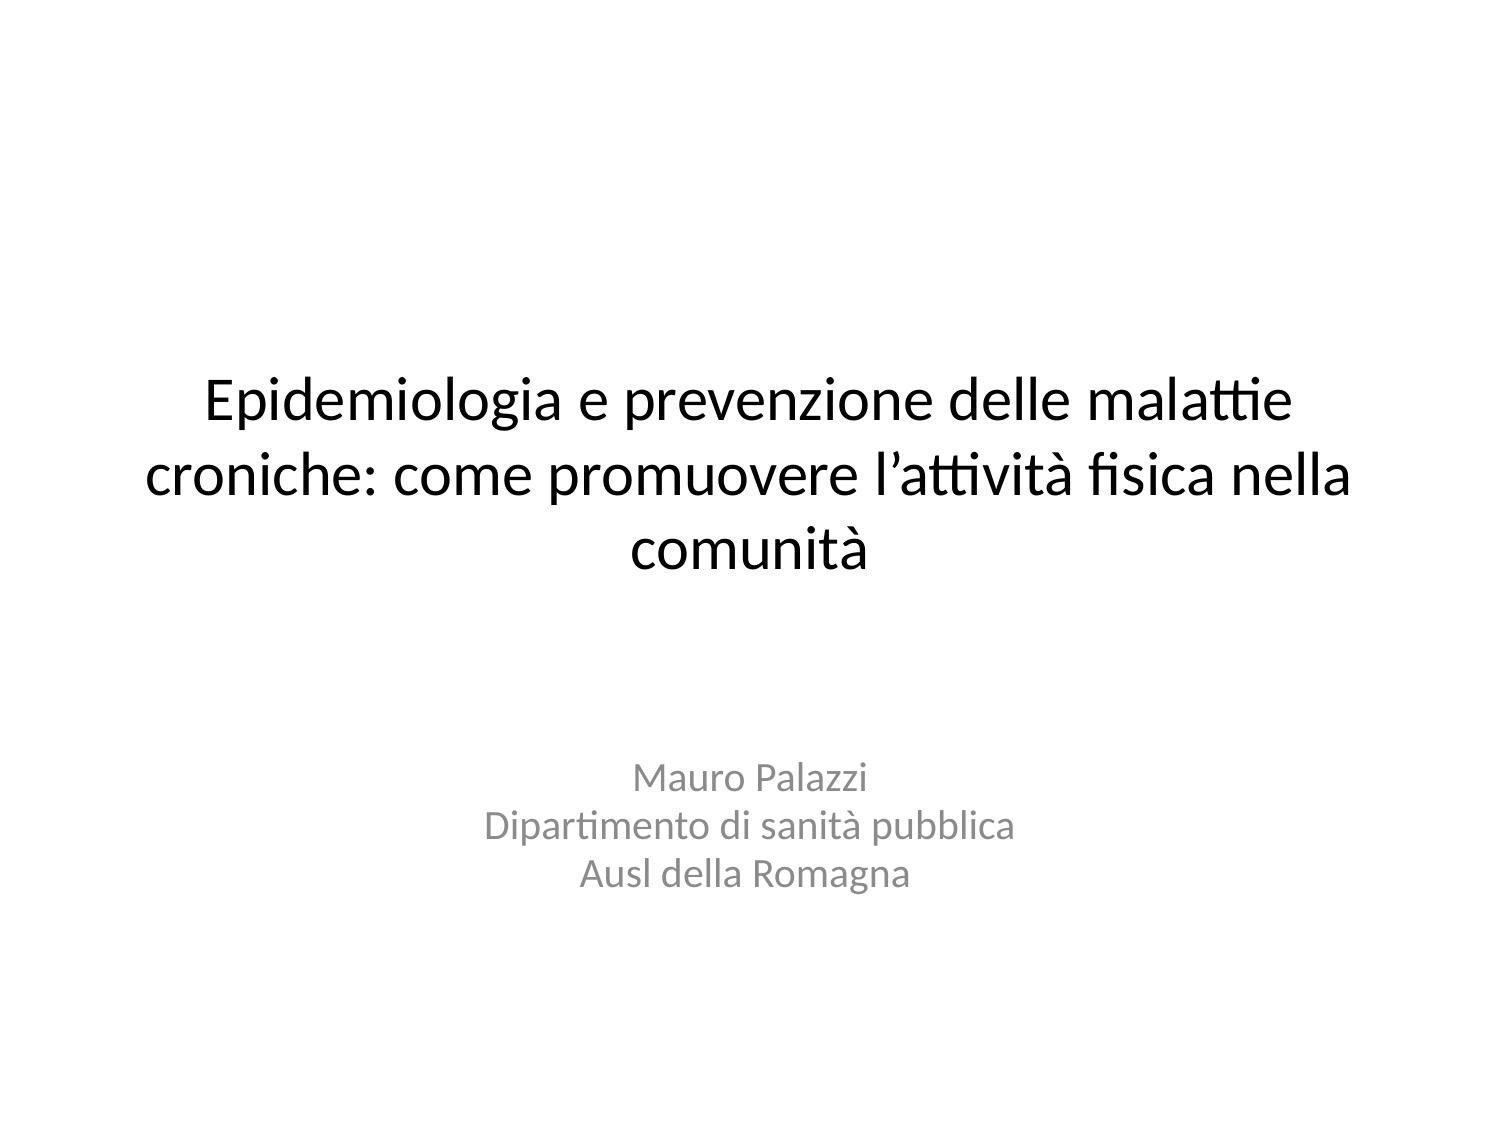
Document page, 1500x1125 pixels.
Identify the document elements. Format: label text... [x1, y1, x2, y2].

title Epidemiologia e prevenzione delle malattie croniche: come promuovere l’attività fisica nella comunità [112, 349, 1388, 591]
subtitle Mauro Palazzi Dipartimento di sanità pubblica Ausl della Romagna [225, 751, 1275, 925]
